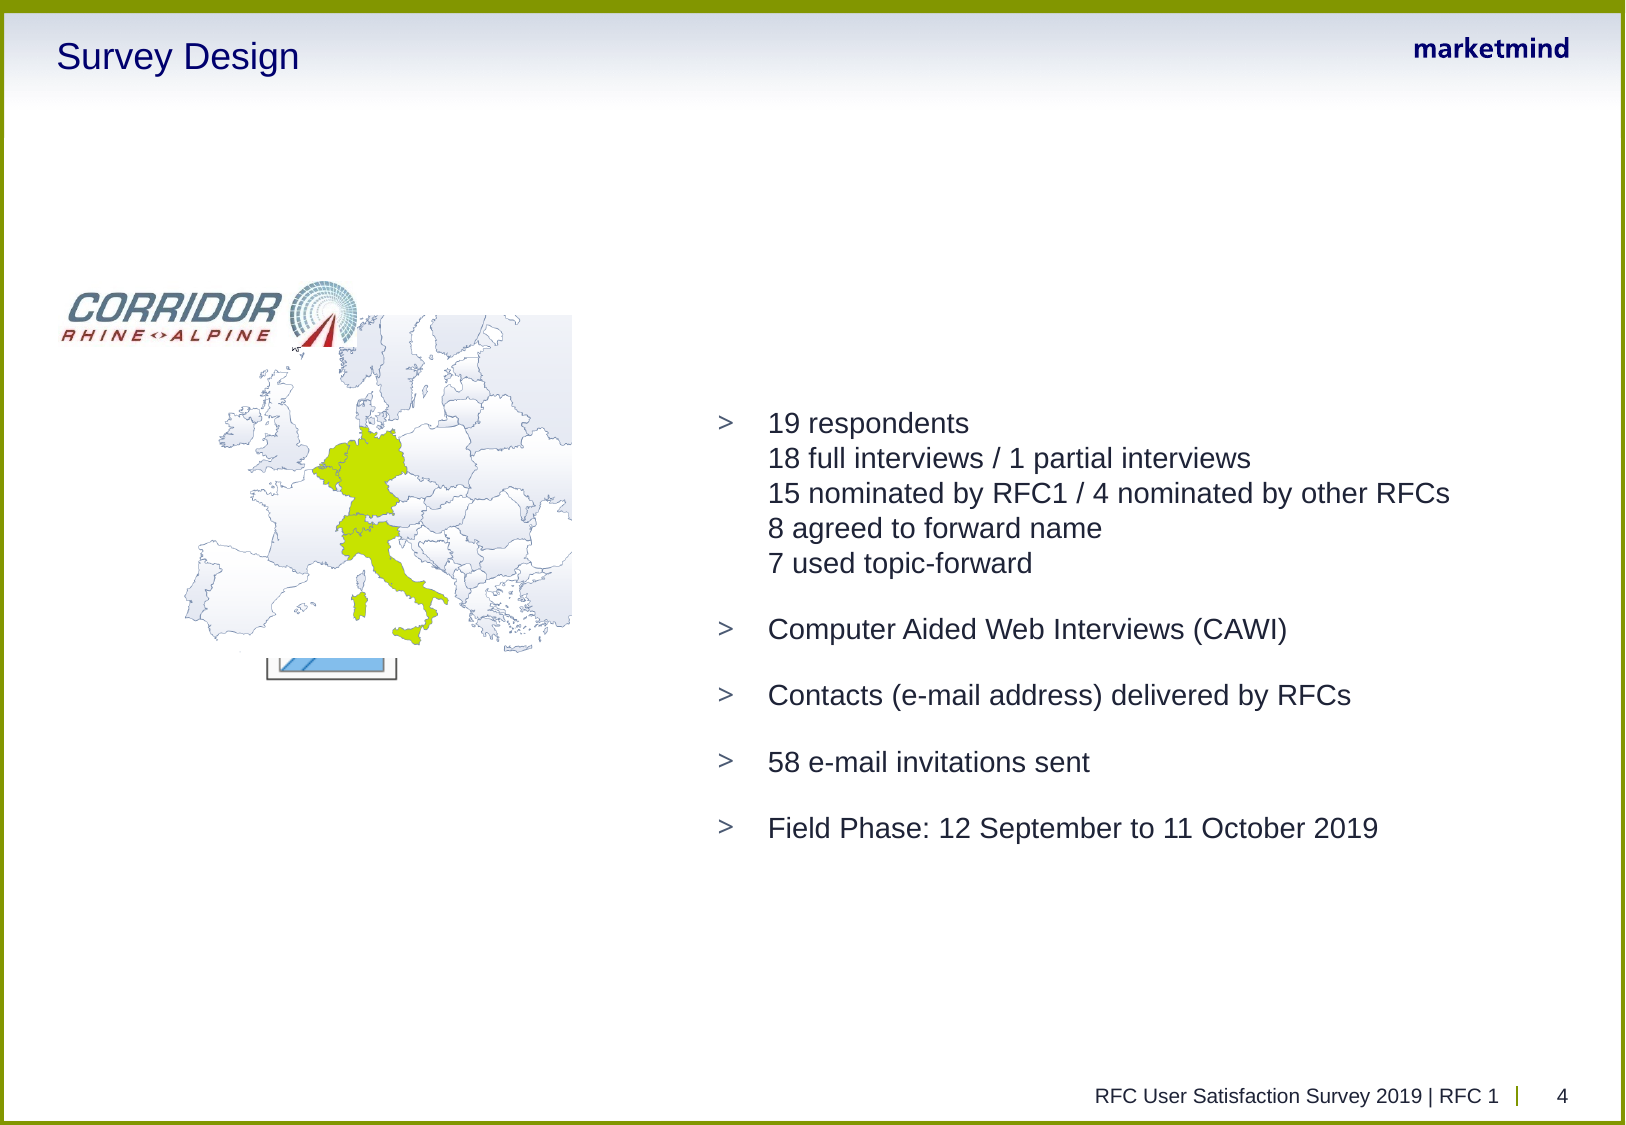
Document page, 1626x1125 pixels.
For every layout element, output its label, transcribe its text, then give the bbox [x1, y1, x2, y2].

footer RFC User Satisfaction Survey 2019 | RFC 1 [853, 1078, 1500, 1108]
picture [4, 14, 1620, 1121]
title Survey Design [56, 37, 1350, 112]
slide_number 4 [1515, 1078, 1569, 1108]
list 19 respondents 18 full interviews / 1 partial interviews 15 nominated by RFC1 / 4 nominated by other RFCs 8 agreed to forward name 7 used topic-forward Computer Aided Web Interviews (CAWI) Contacts (e-mail address) delivered by RFCs 58 e-mail invitations sent Field Phase: 12 September to 11 October 2019 [717, 184, 1569, 1065]
